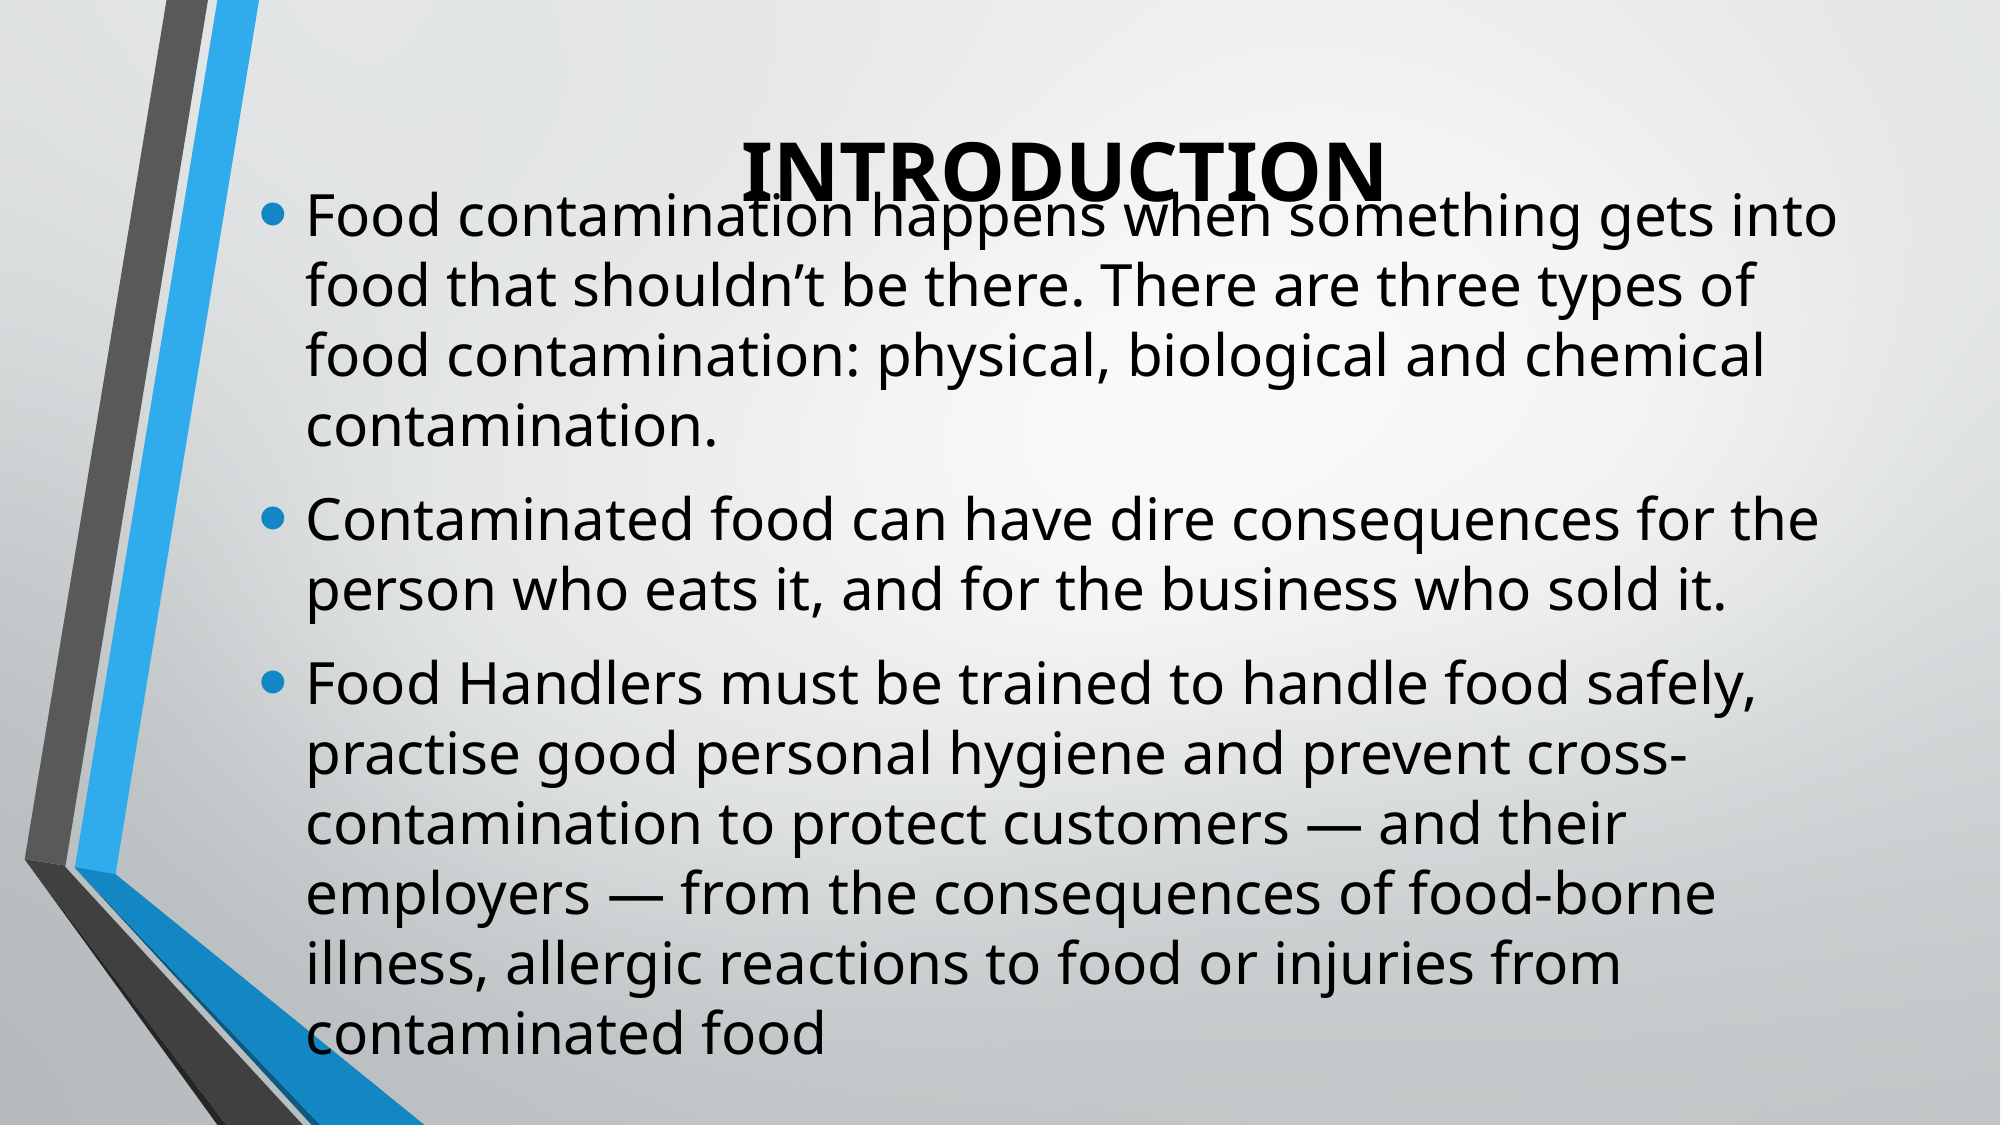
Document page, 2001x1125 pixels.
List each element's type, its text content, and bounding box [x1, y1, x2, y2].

list Food contamination happens when something gets into food that shouldn’t be there. There are three types of food contamination: physical, biological and chemical contamination. Contaminated food can have dire consequences for the person who eats it, and for the business who sold it. Food Handlers must be trained to handle food safely, practise good personal hygiene and prevent cross-contamination to protect customers — and their employers — from the consequences of food-borne illness, allergic reactions to food or injuries from contaminated food [243, 226, 1887, 1101]
title INTRODUCTION [243, 112, 1887, 226]
